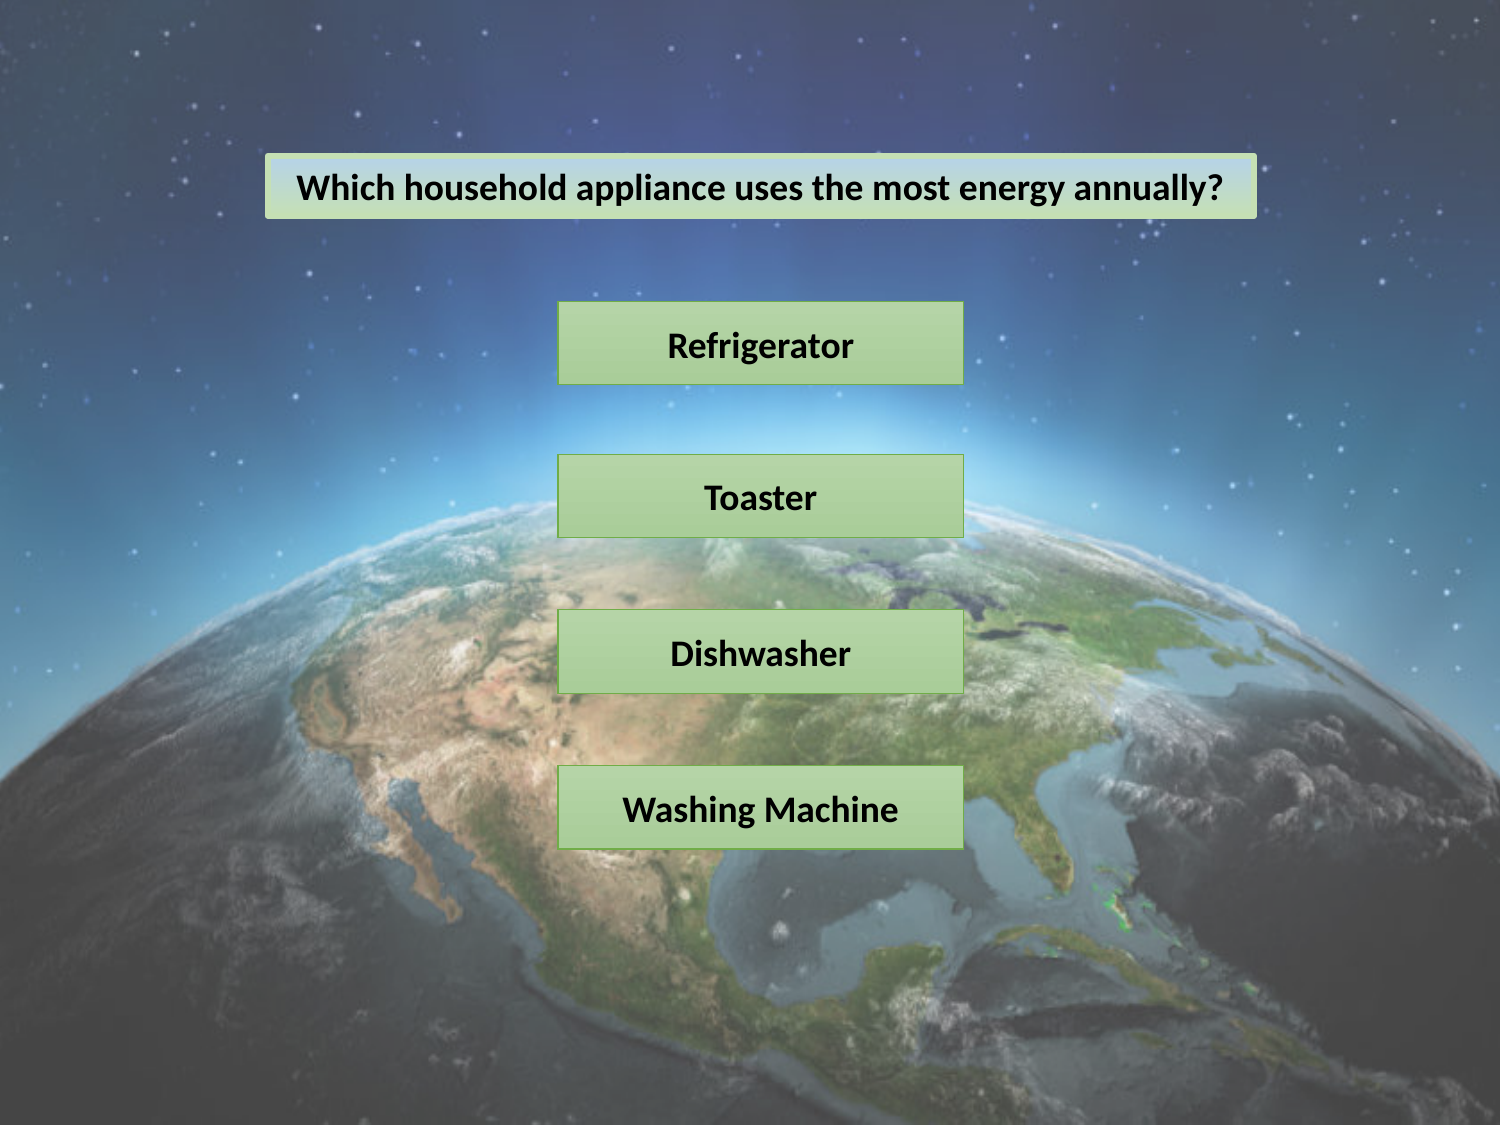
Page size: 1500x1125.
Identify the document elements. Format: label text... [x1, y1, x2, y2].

text_box Toaster [557, 454, 964, 538]
text_box Washing Machine [557, 765, 964, 850]
text_box Refrigerator [557, 301, 964, 385]
text_box Which household appliance uses the most energy annually? [267, 155, 1254, 216]
text_box Dishwasher [557, 609, 964, 694]
